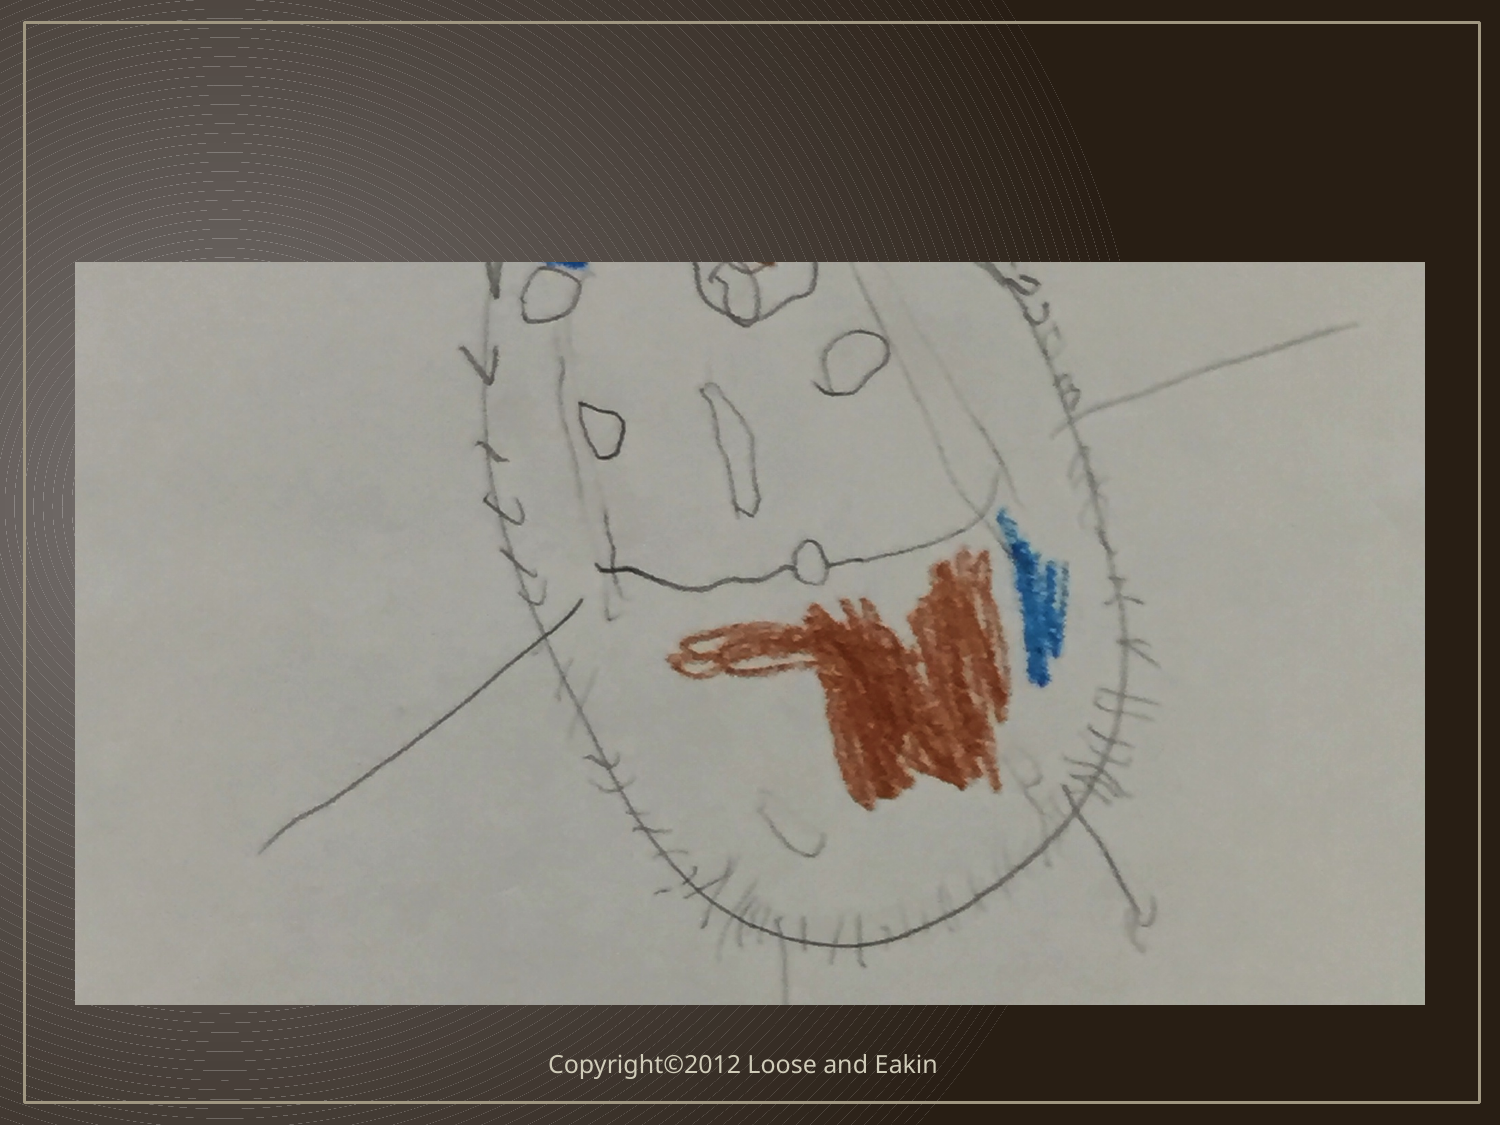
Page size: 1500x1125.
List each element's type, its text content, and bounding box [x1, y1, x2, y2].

footer Copyright©2012 Loose and Eakin [464, 1035, 1036, 1096]
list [74, 262, 1426, 1006]
